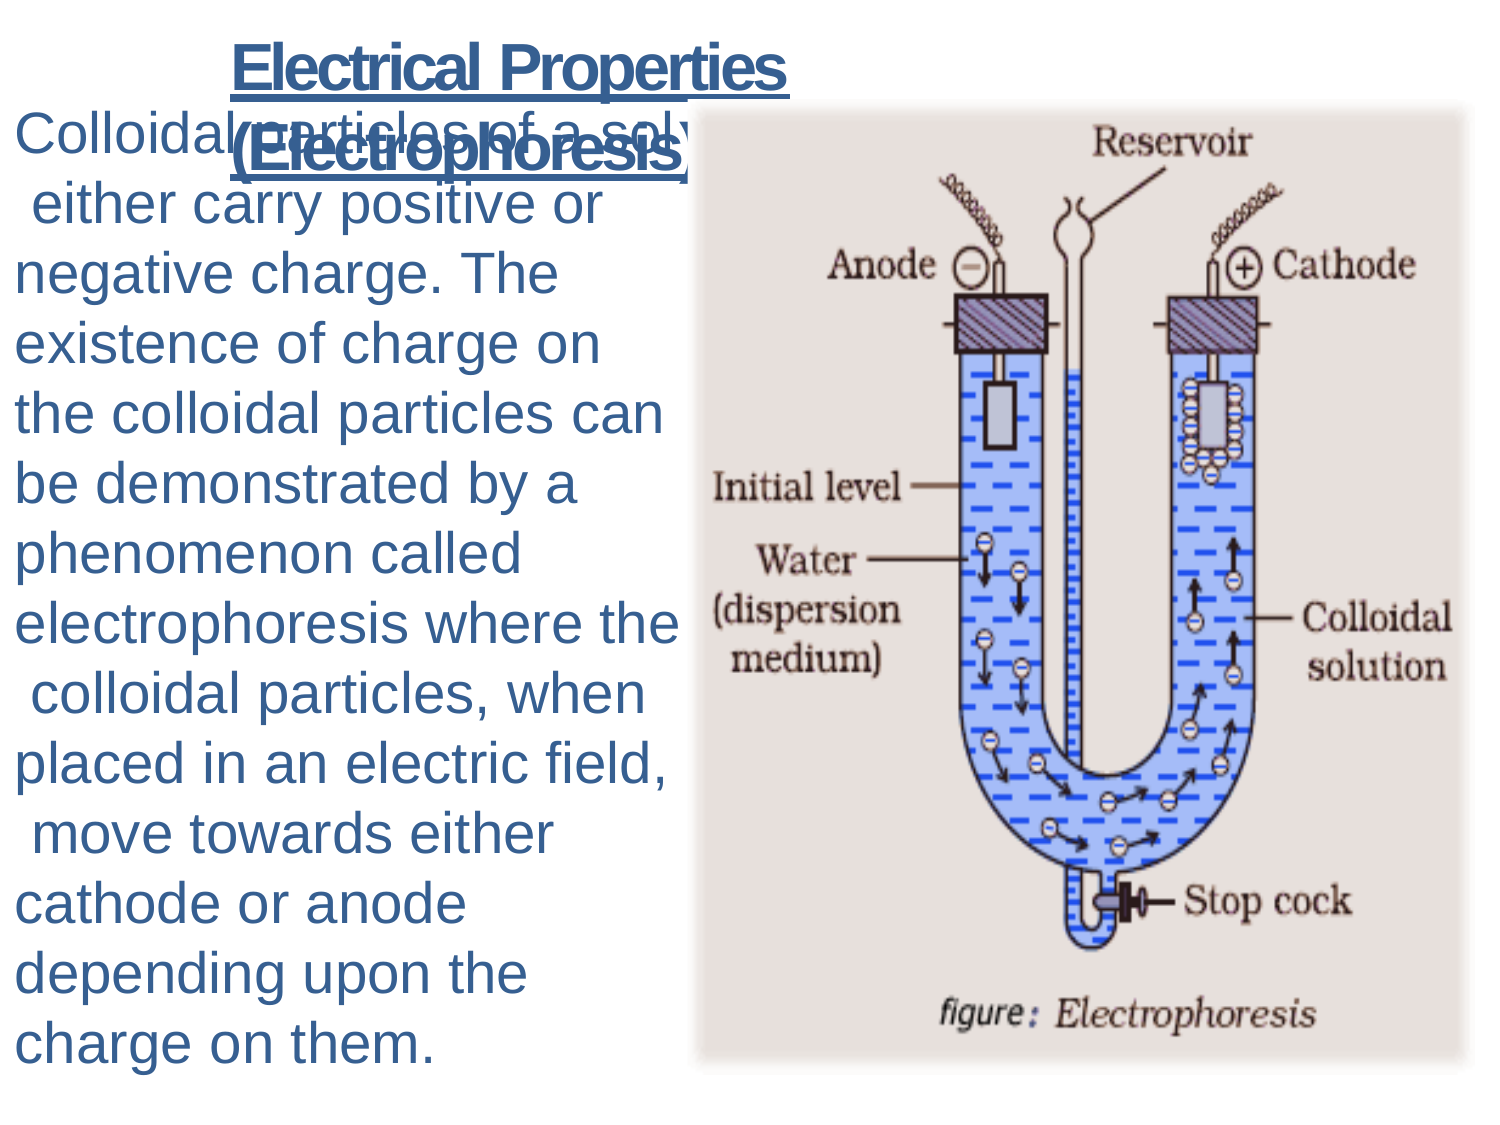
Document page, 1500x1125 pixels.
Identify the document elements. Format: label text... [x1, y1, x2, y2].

text_box Colloidal particles of a sol either carry positive or negative charge. The existence of charge on the colloidal particles can be demonstrated by a phenomenon called electrophoresis where the colloidal particles, when placed in an electric field, move towards either cathode or anode depending upon the charge on them. [12, 93, 685, 1075]
text_box [687, 99, 1475, 1075]
title Electrical Properties (Electrophoresis) [228, 21, 1271, 212]
